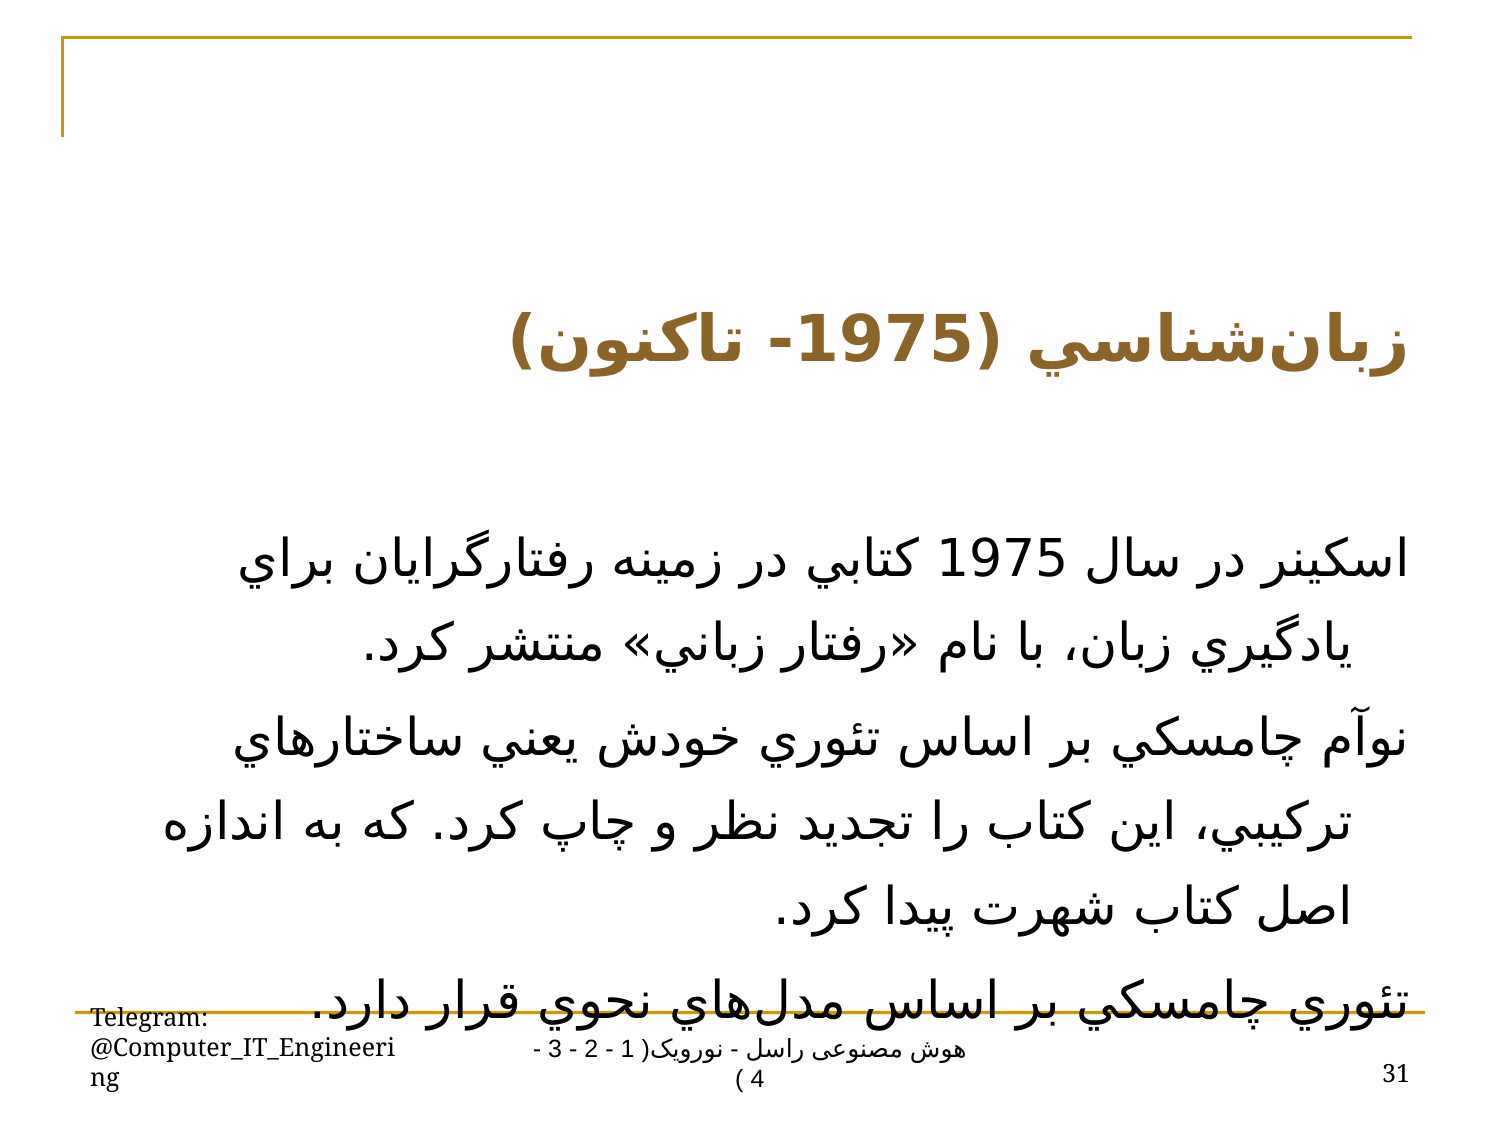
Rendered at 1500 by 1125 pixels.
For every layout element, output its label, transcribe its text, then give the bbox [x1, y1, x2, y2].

list زبان‌شناسي (1975- تاکنون) اسکينر در سال 1975 کتابي در زمينه رفتارگرايان براي يادگيري زبان، با نام «رفتار زباني» منتشر کرد. نوآم چامسکي بر اساس تئوري خودش يعني ساختارهاي ترکيبي، اين کتاب را تجديد نظر و چاپ کرد. که به اندازه اصل کتاب شهرت پيدا کرد. تئوري چامسکي بر اساس مدل‌هاي نحوي قرار دارد. [74, 262, 1426, 1006]
slide_number Telegram: @Computer_IT_Engineering [74, 1023, 426, 1100]
footer هوش مصنوعی راسل - نورویک( 1 - 2 - 3 - 4 ) [512, 1024, 988, 1101]
slide_number 31 [1074, 1023, 1426, 1100]
